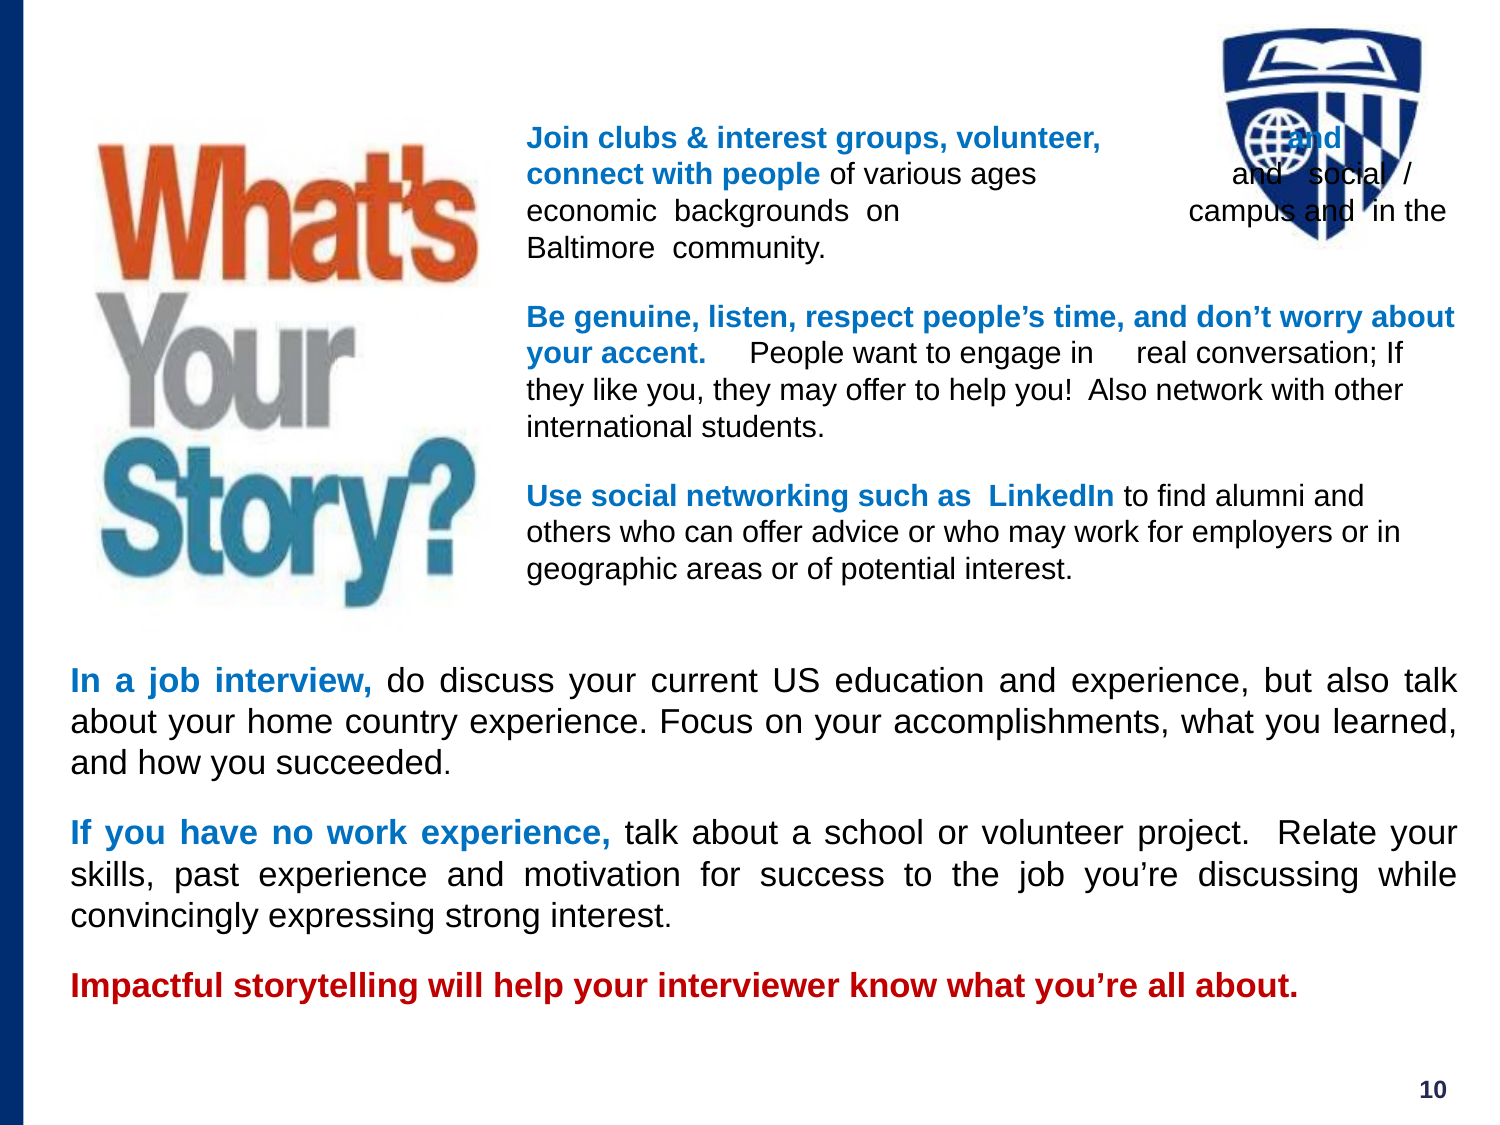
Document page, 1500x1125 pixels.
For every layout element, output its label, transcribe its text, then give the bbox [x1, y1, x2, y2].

picture [1217, 24, 1428, 67]
picture [75, 116, 514, 635]
list Join clubs & interest groups, volunteer, and connect with people of various ages and social / economic backgrounds on campus and in the Baltimore community. Be genuine, listen, respect people’s time, and don’t worry about your accent. People want to engage in real conversation; If they like you, they may offer to help you! Also network with other international students. Use social networking such as LinkedIn to find alumni and others who can offer advice or who may work for employers or in geographic areas or of potential interest. In a job interview, do discuss your current US education and experience, but also talk about your home country experience. Focus on your accomplishments, what you learned, and how you succeeded. If you have no work experience, talk about a school or volunteer project. Relate your skills, past experience and motivation for success to the job you’re discussing while convincingly expressing strong interest. Impactful storytelling will help your interviewer know what you’re all about. [46, 67, 1474, 1083]
slide_number 10 [1404, 1058, 1500, 1119]
